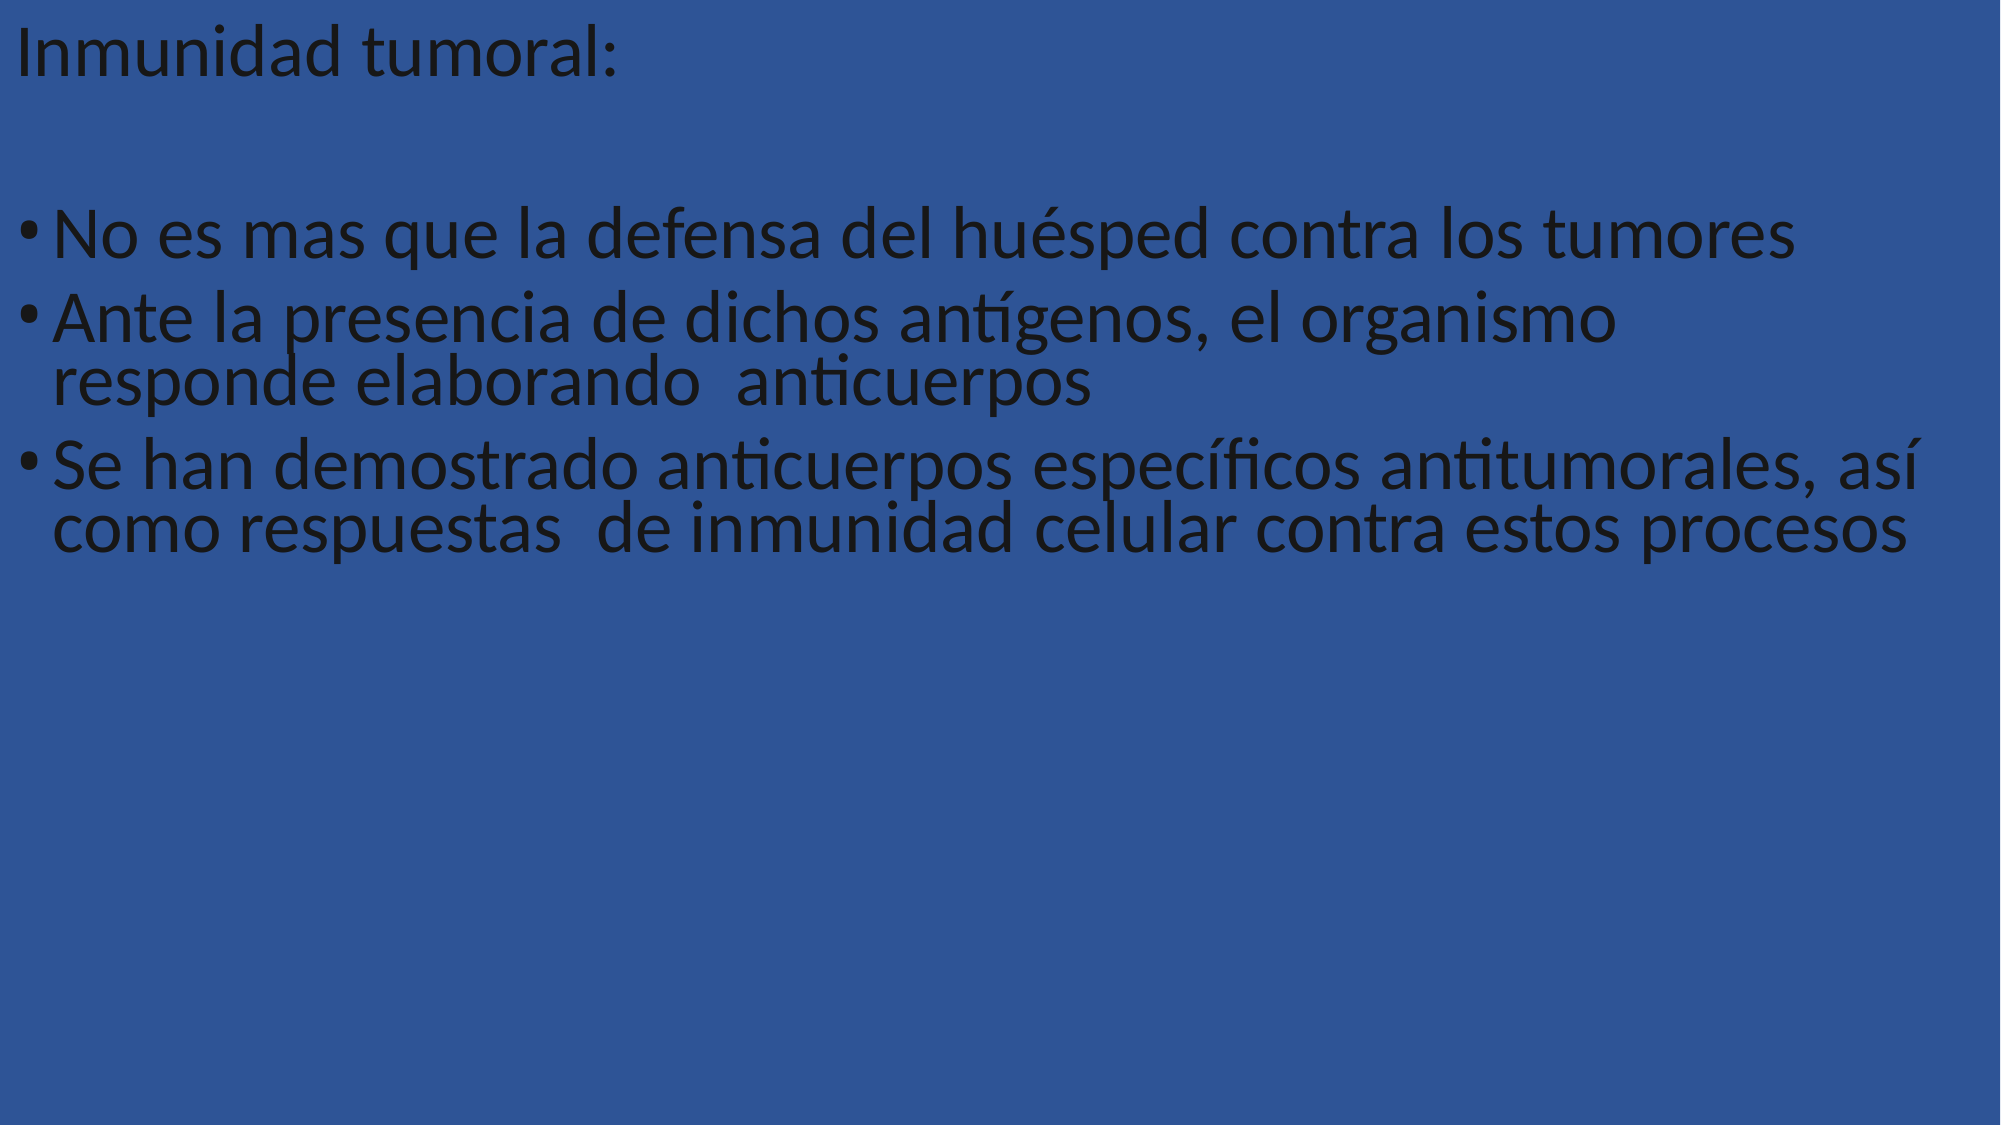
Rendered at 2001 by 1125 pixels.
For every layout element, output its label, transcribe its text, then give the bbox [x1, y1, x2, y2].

text_box Inmunidad tumoral: No es mas que la defensa del huésped contra los tumores Ante la presencia de dichos antígenos, el organismo responde elaborando anticuerpos Se han demostrado anticuerpos específicos antitumorales, así como respuestas de inmunidad celular contra estos procesos [12, 0, 1967, 568]
